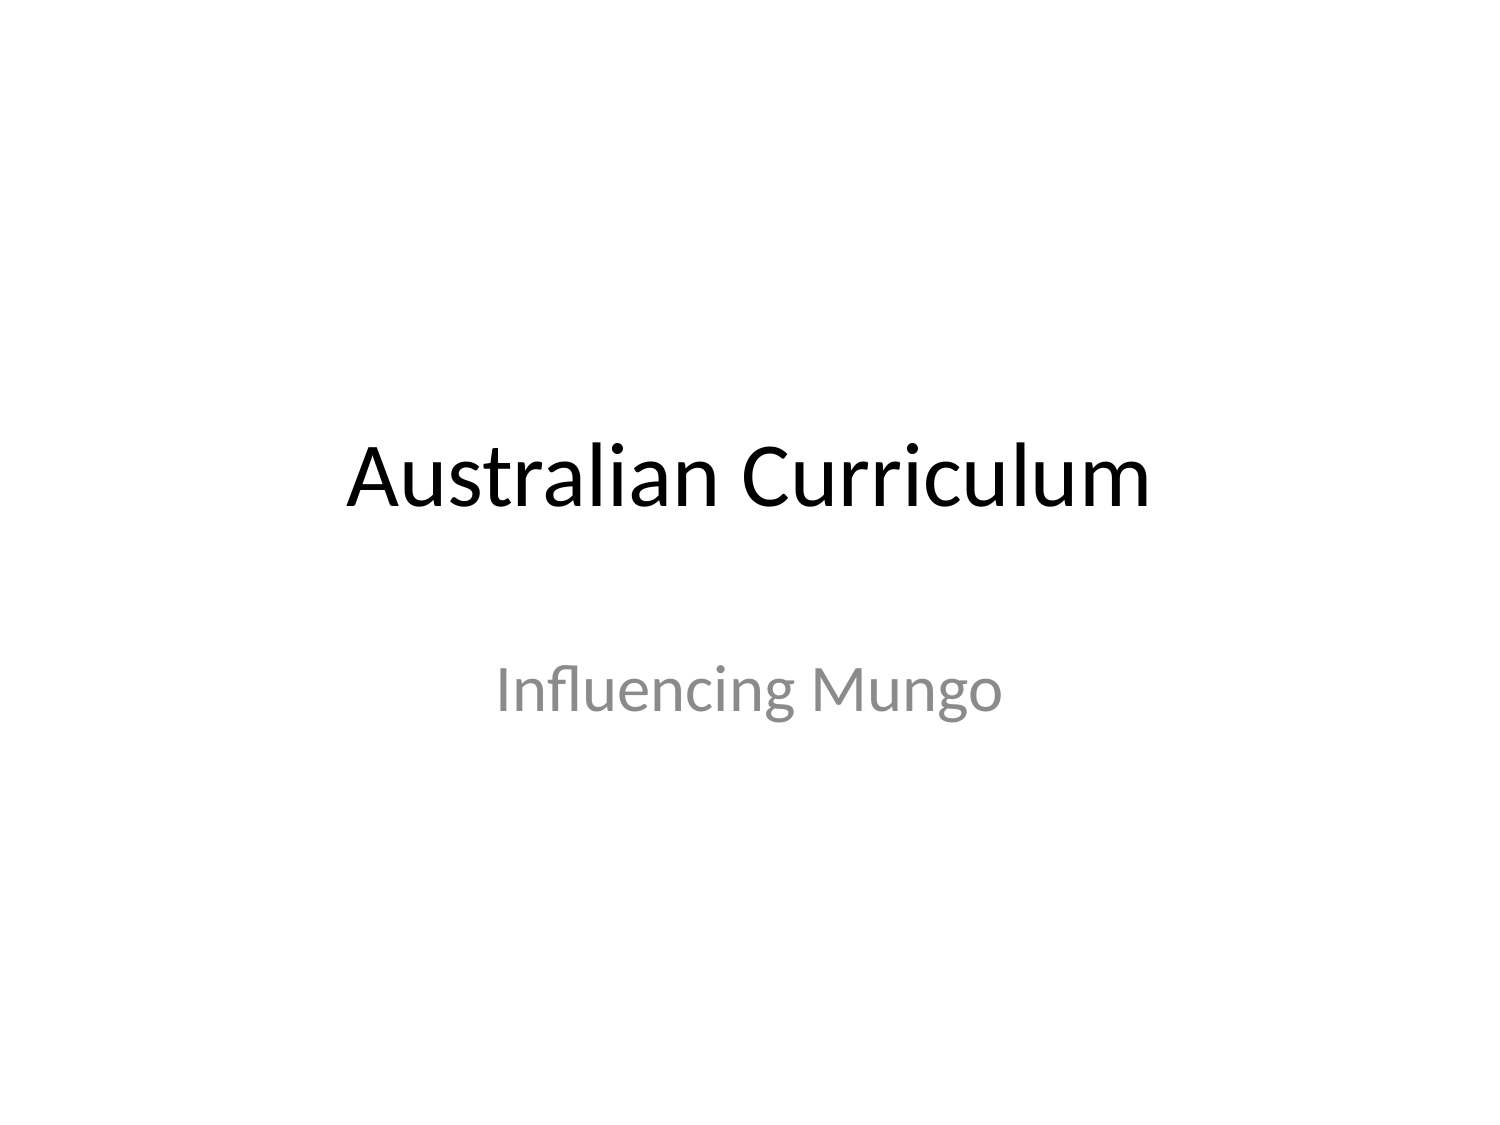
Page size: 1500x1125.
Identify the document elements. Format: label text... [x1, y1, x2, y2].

title Australian Curriculum [112, 349, 1388, 591]
subtitle Influencing Mungo [225, 637, 1275, 925]
